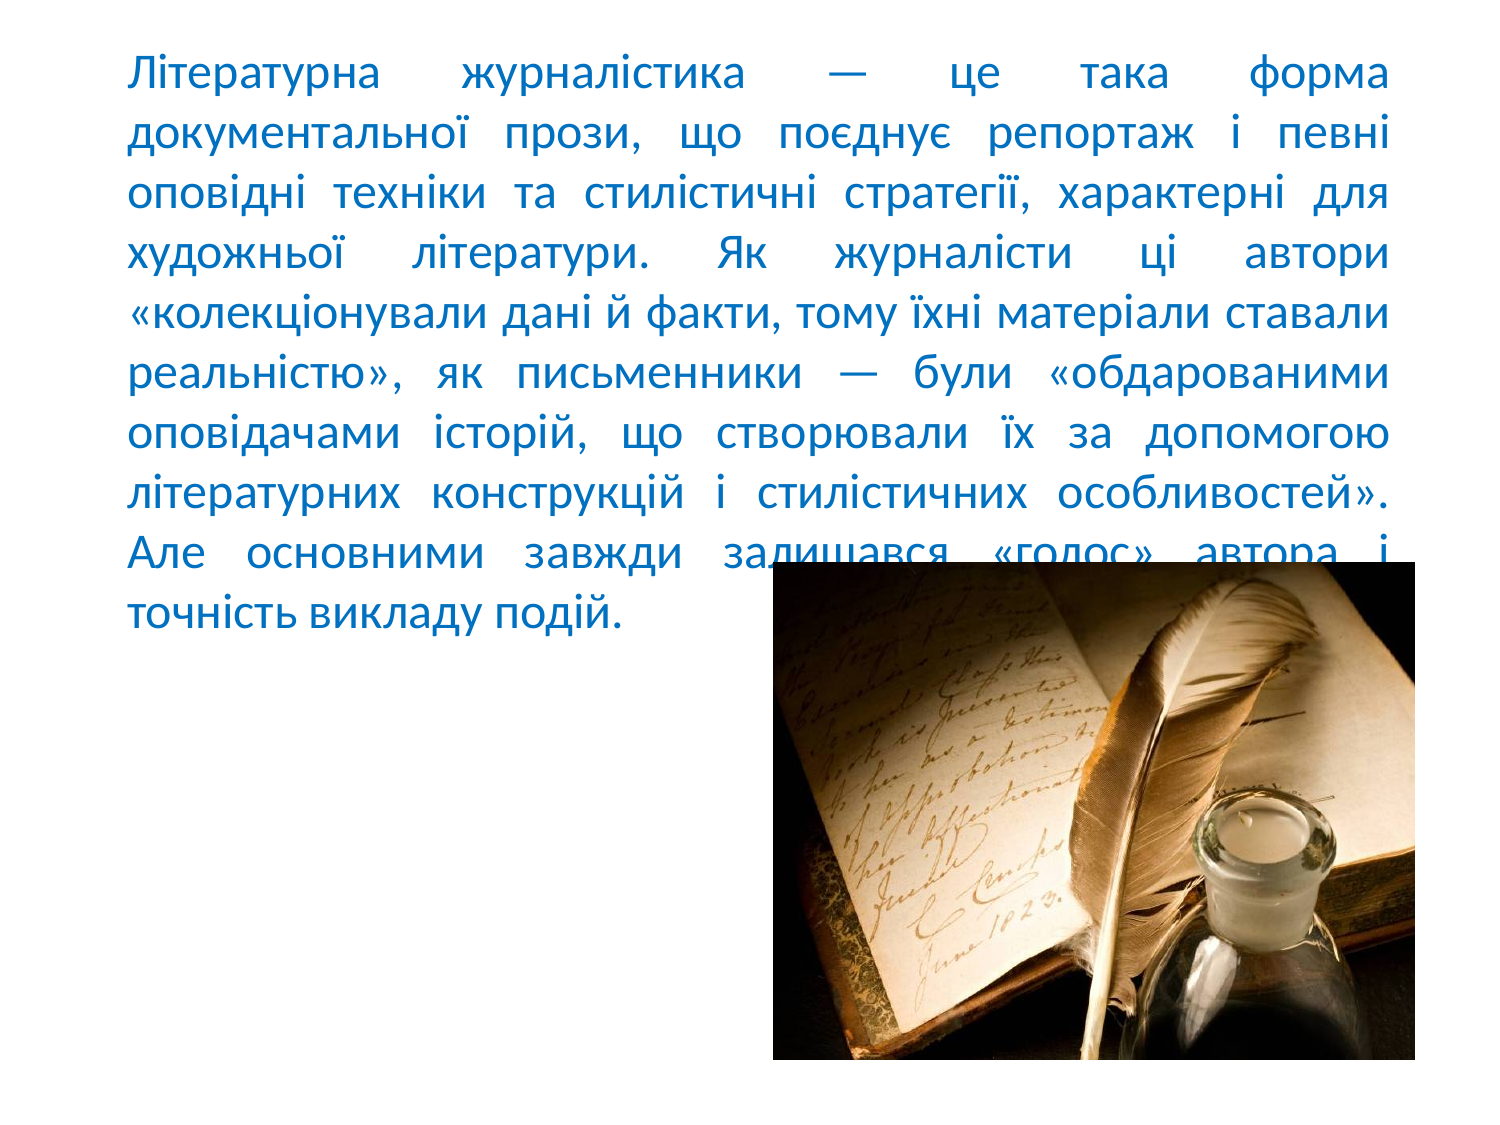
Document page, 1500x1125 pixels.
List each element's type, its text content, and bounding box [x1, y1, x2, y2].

picture [773, 562, 1415, 1061]
list Літературна журналістика — це така форма документальної прози, що поєднує репортаж і певні оповідні техніки та стилістичні стратегії, характерні для художньої літератури. Як журналісти ці автори «колекціонували дані й факти, тому їхні матеріали ставали реальністю», як письменники — були «обдарованими оповідачами історій, що створювали їх за допомогою літературних конструкцій і стилістичних особливостей». Але основними завжди залишався «голос» автора і точність викладу подій. [112, 30, 1407, 965]
